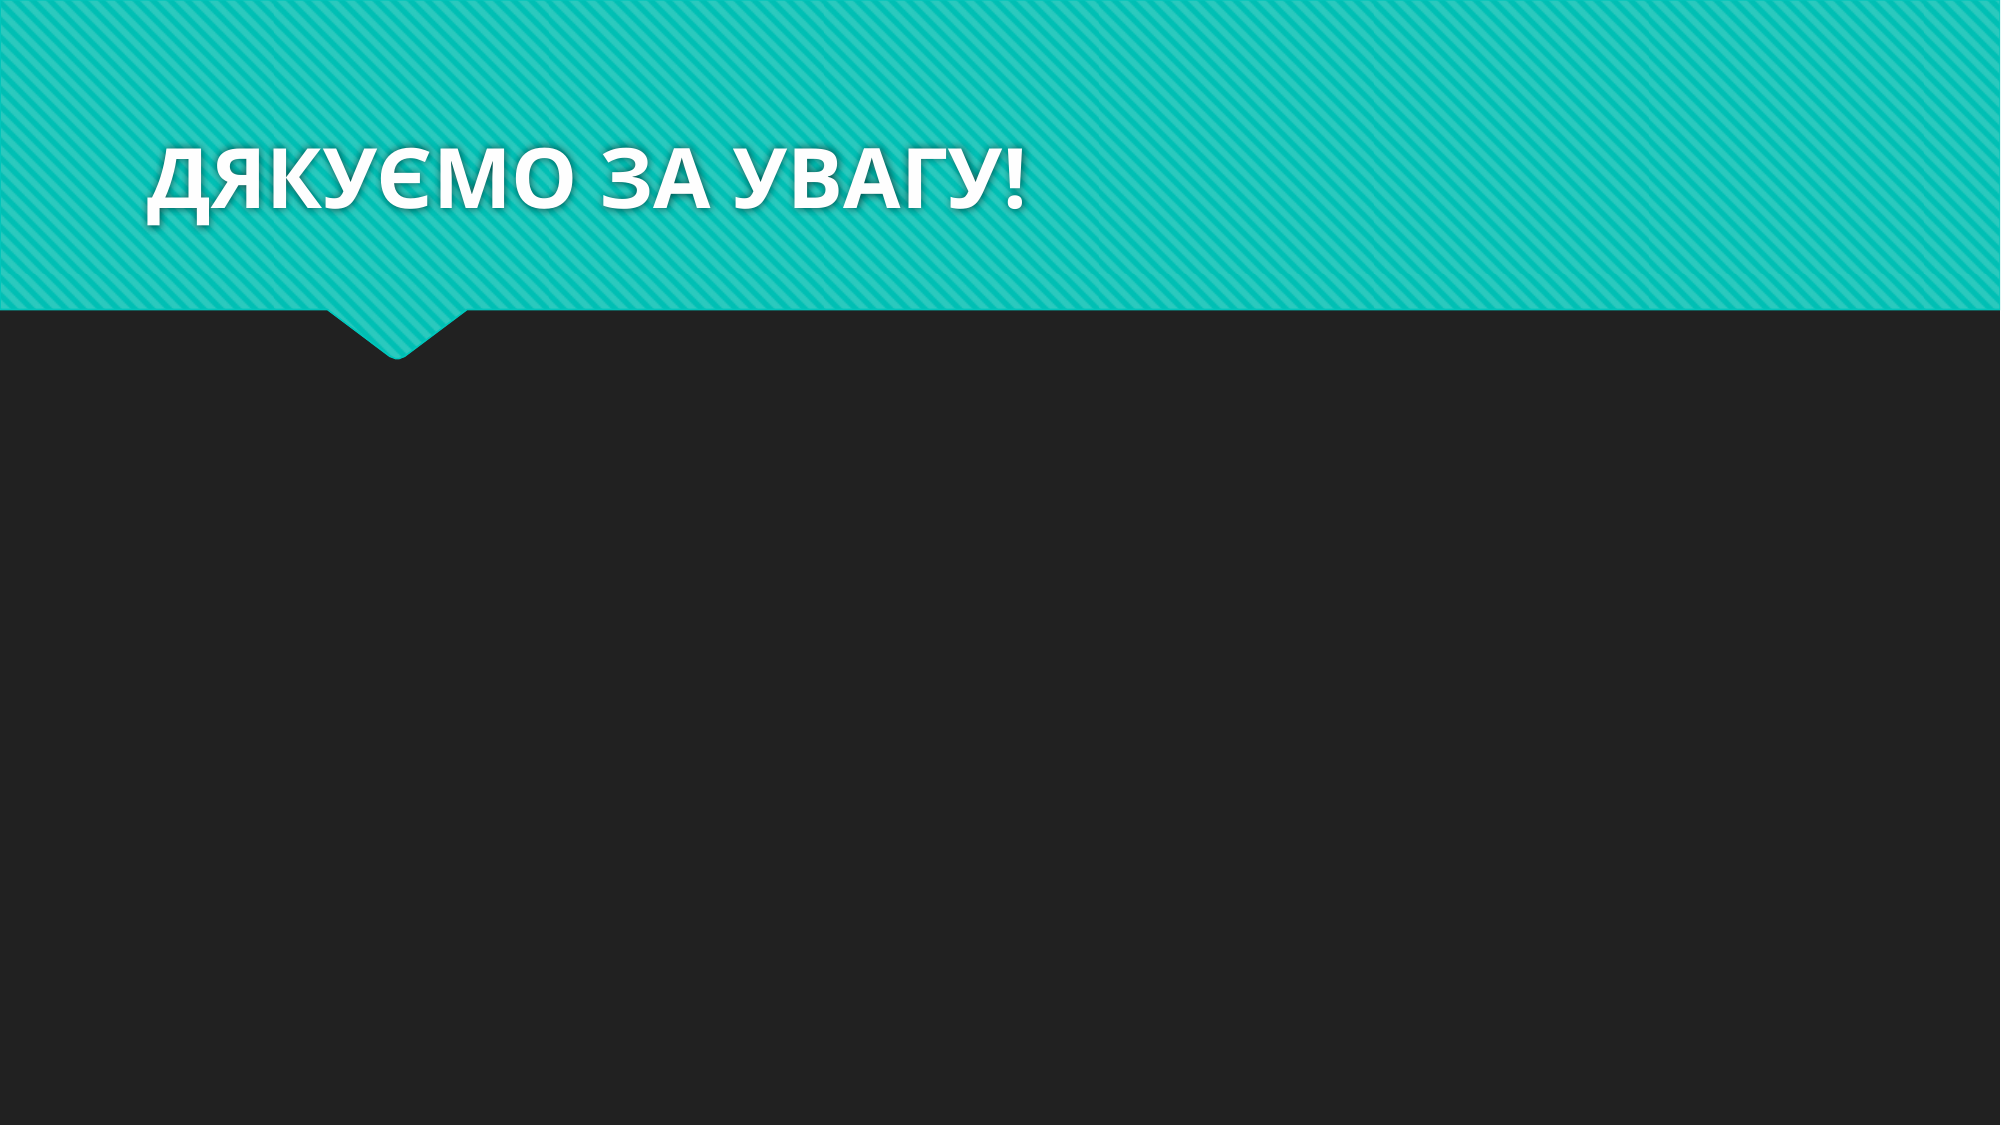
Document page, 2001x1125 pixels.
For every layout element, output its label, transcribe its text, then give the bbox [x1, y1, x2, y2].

title ДЯКУЄМО ЗА УВАГУ! [132, 73, 1868, 233]
